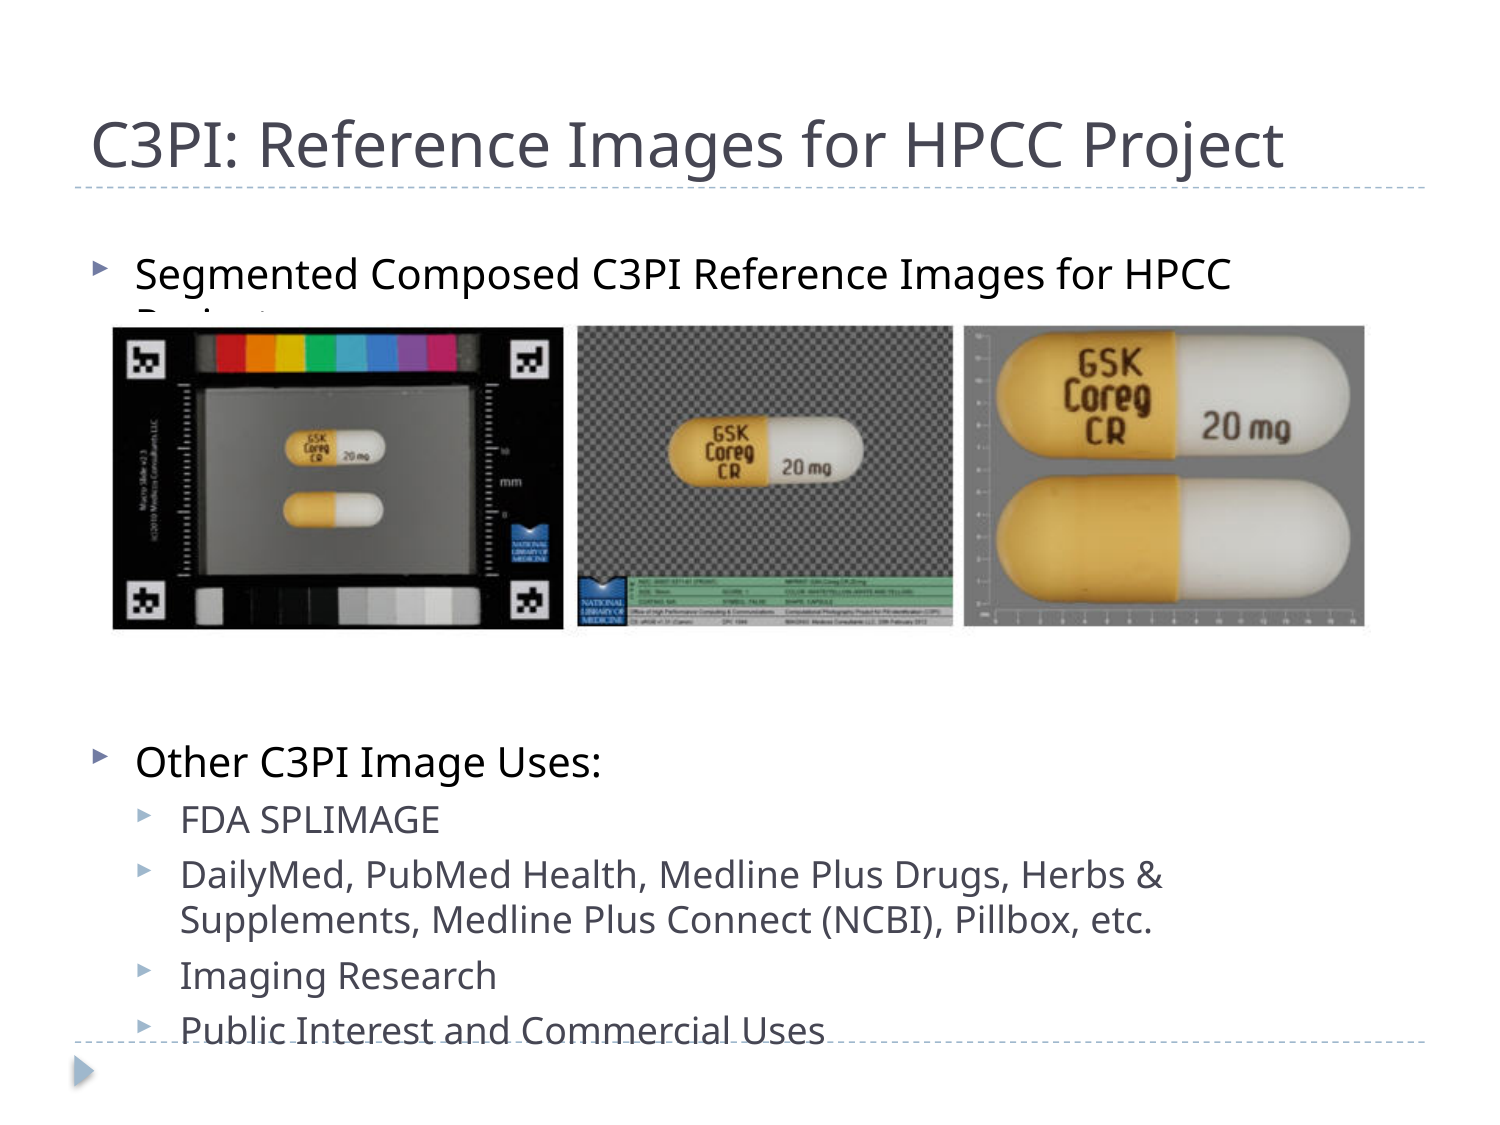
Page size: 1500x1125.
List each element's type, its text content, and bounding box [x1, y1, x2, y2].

list Segmented Composed C3PI Reference Images for HPCC Project Other C3PI Image Uses: FDA SPLIMAGE DailyMed, PubMed Health, Medline Plus Drugs, Herbs & Supplements, Medline Plus Connect (NCBI), Pillbox, etc. Imaging Research Public Interest and Commercial Uses [75, 240, 1375, 1025]
picture [99, 312, 1371, 640]
title C3PI: Reference Images for HPCC Project [75, 24, 1425, 188]
